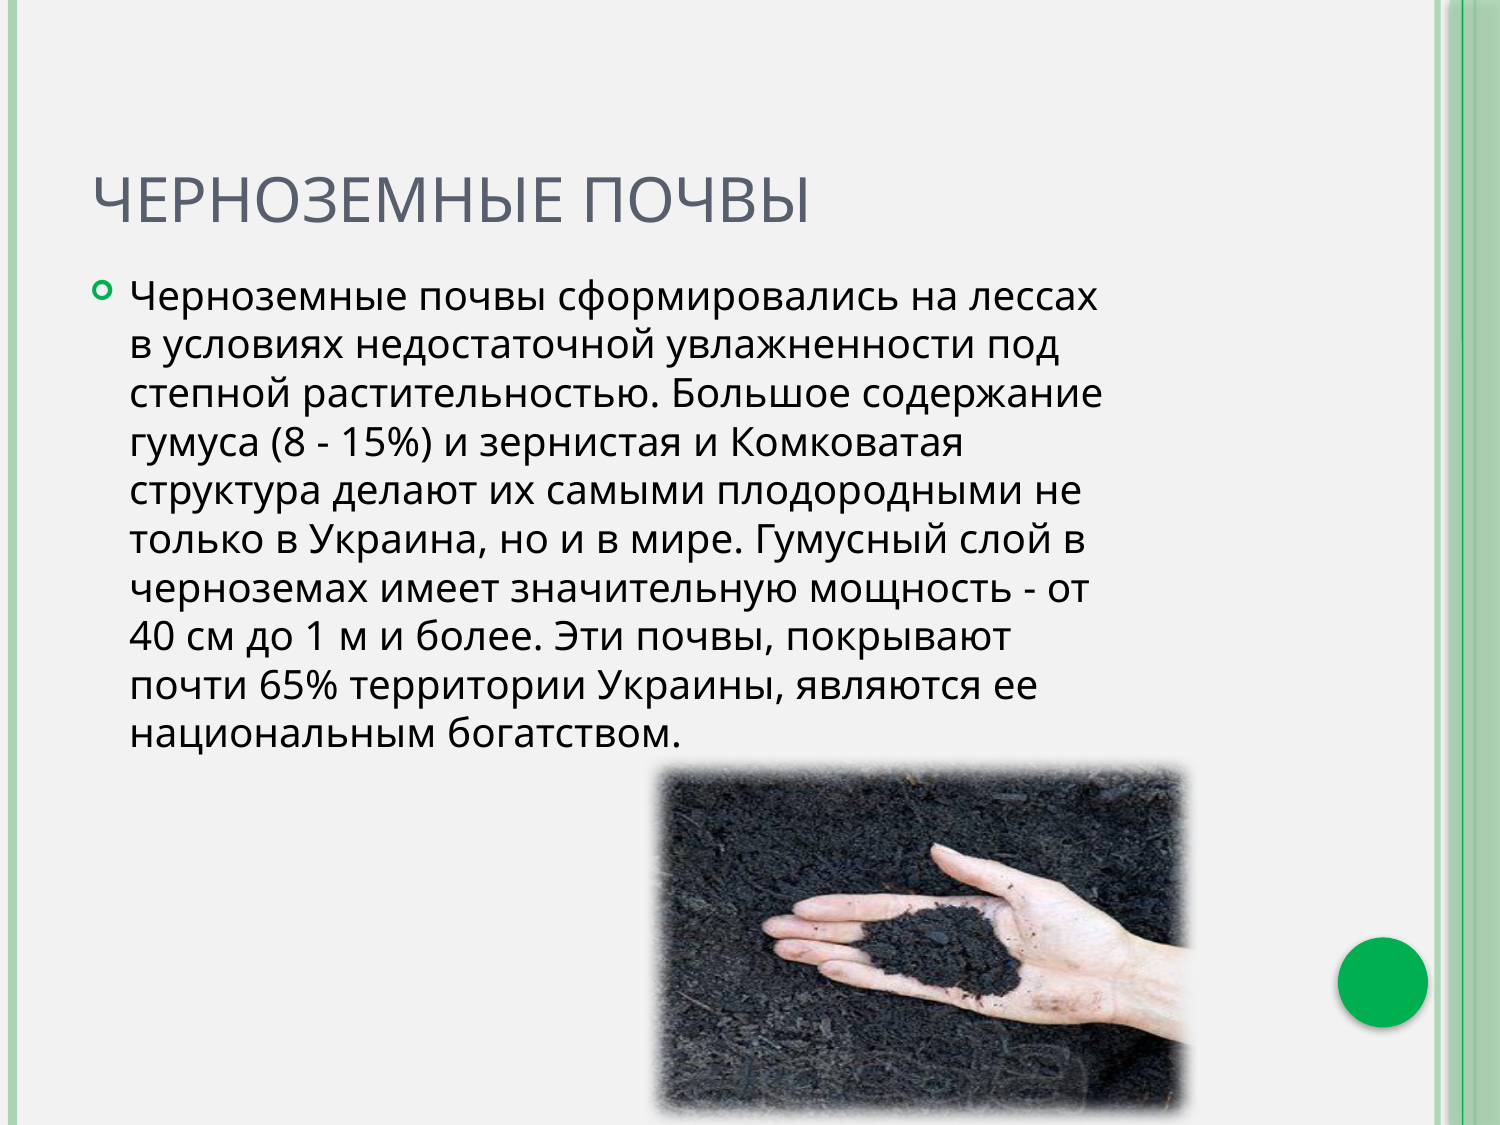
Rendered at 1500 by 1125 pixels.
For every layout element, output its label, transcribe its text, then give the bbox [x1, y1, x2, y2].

title Черноземные почвы [76, 54, 1302, 243]
picture [643, 753, 1200, 1125]
list Черноземные почвы сформировались на лессах в условиях недостаточной увлажненности под степной растительностью. Большое содержание гумуса (8 - 15%) и зернистая и Комковатая структура делают их самыми плодородными не только в Украина, но и в мире. Гумусный слой в черноземах имеет значительную мощность - от 40 см до 1 м и более. Эти почвы, покрывают почти 65% территории Украины, являются ее национальным богатством. [75, 262, 1140, 835]
